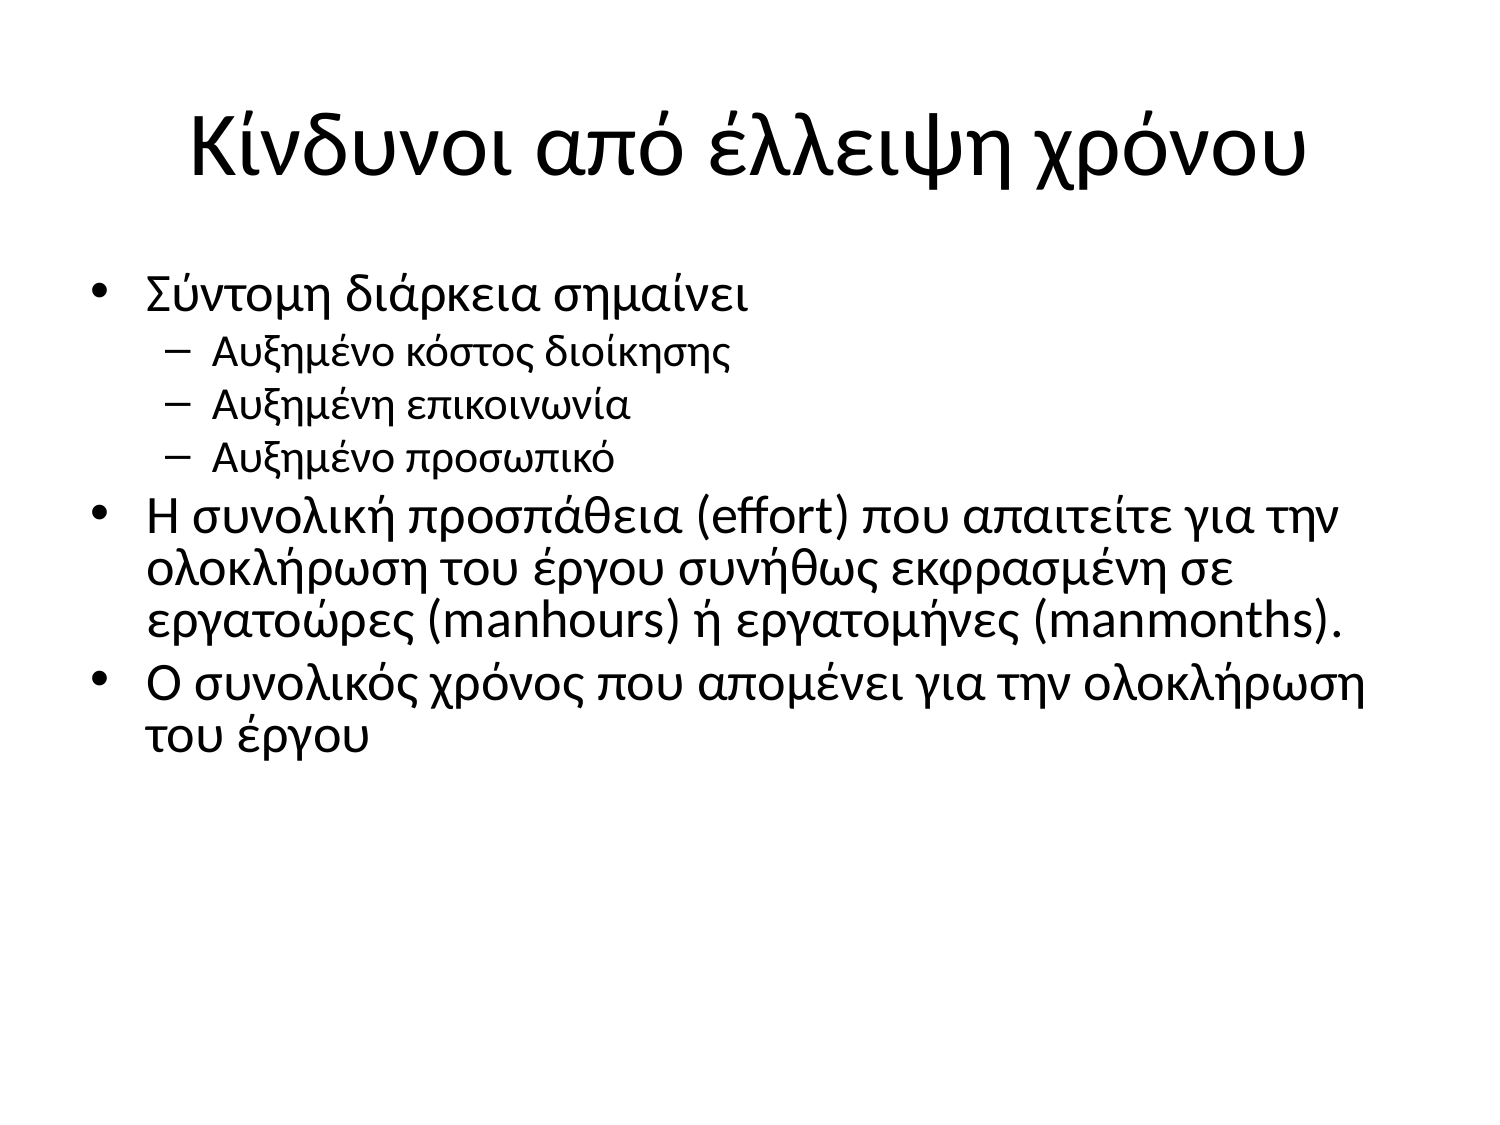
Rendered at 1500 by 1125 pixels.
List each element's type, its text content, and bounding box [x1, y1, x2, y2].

list Σύντομη διάρκεια σημαίνει Αυξημένο κόστος διοίκησης Αυξημένη επικοινωνία Αυξημένο προσωπικό Η συνολική προσπάθεια (effort) που απαιτείτε για την ολοκλήρωση του έργου συνήθως εκφρασμένη σε εργατοώρες (manhours) ή εργατομήνες (manmonths). Ο συνολικός χρόνος που απομένει για την ολοκλήρωση του έργου [75, 262, 1425, 1005]
title Κίνδυνοι από έλλειψη χρόνου [75, 45, 1425, 233]
